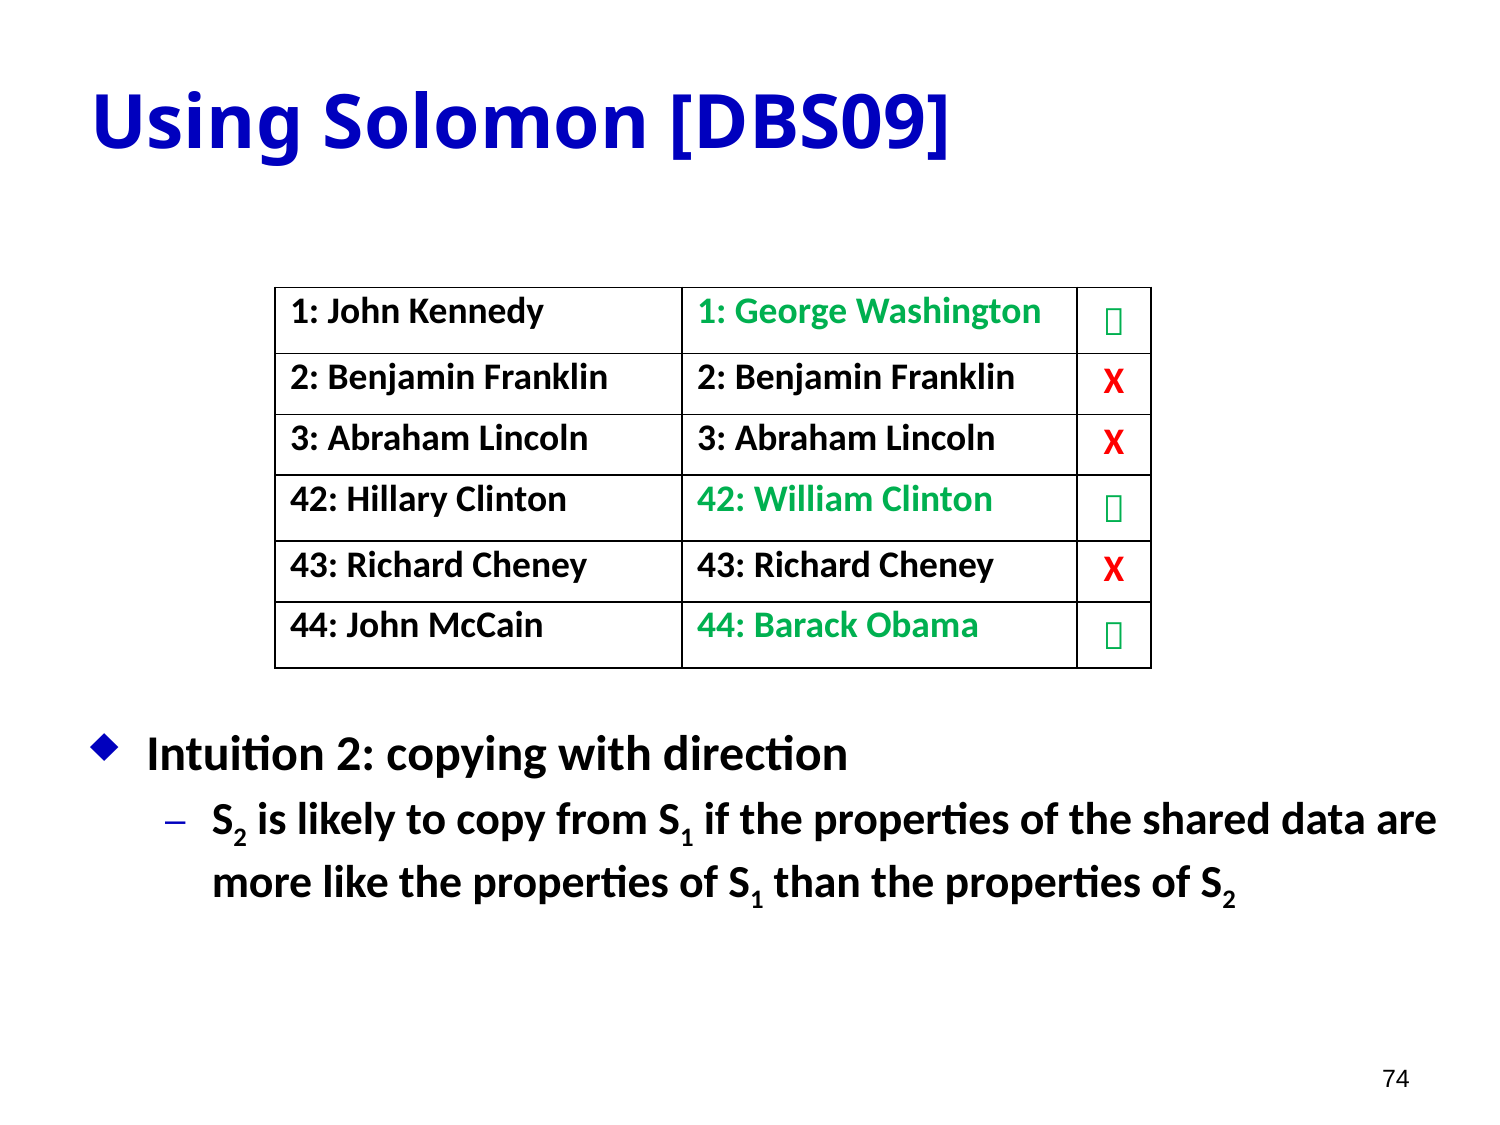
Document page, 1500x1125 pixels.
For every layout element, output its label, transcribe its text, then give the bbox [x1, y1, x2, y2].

table_cell 3: Abraham Lincoln [683, 415, 1076, 474]
slide_number 74 [1074, 1063, 1425, 1100]
table_cell 42: Hillary Clinton [276, 476, 681, 540]
table_cell 43: Richard Cheney [276, 542, 681, 601]
table_header 1: George Washington [683, 288, 1076, 353]
table_cell 2: Benjamin Franklin [683, 354, 1076, 414]
table_cell 3: Abraham Lincoln [276, 415, 681, 474]
table_cell X [1078, 542, 1150, 601]
table_cell X [1078, 415, 1150, 474]
table_header 1: John Kennedy [276, 288, 681, 353]
table_cell  [1078, 603, 1150, 667]
table_cell 2: Benjamin Franklin [276, 354, 681, 414]
table_header  [1078, 288, 1150, 353]
table_cell 44: John McCain [276, 603, 681, 667]
text_box Intuition 2: copying with direction S2 is likely to copy from S1 if the properties of the shared data are more like the properties of S1 than the properties of S2 [74, 712, 1500, 1063]
title Using Solomon [DBS09] [74, 49, 1500, 188]
table_cell  [1078, 476, 1150, 540]
table_cell X [1078, 354, 1150, 414]
table_cell 42: William Clinton [683, 476, 1076, 540]
table_cell 44: Barack Obama [683, 603, 1076, 667]
table_cell 43: Richard Cheney [683, 542, 1076, 601]
